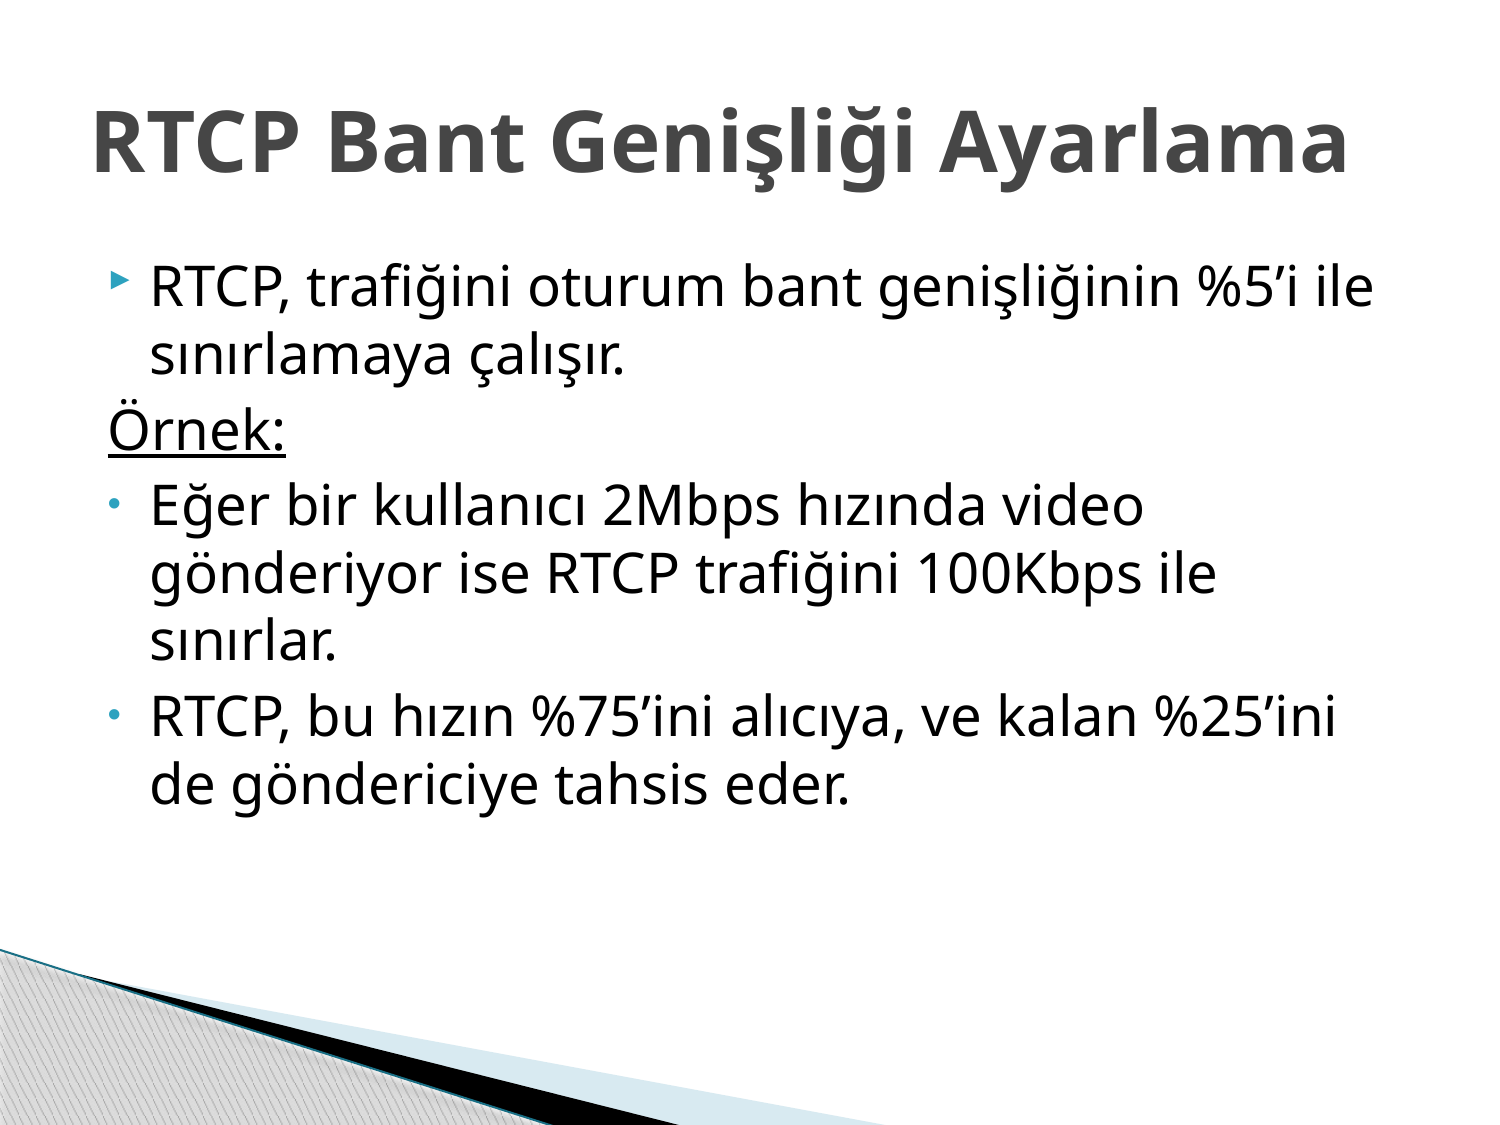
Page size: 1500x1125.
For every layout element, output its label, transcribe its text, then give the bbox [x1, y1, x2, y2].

title RTCP Bant Genişliği Ayarlama [75, 45, 1425, 233]
list RTCP, trafiğini oturum bant genişliğinin %5’i ile sınırlamaya çalışır. Örnek: Eğer bir kullanıcı 2Mbps hızında video gönderiyor ise RTCP trafiğini 100Kbps ile sınırlar. RTCP, bu hızın %75’ini alıcıya, ve kalan %25’ini de göndericiye tahsis eder. [75, 243, 1425, 986]
